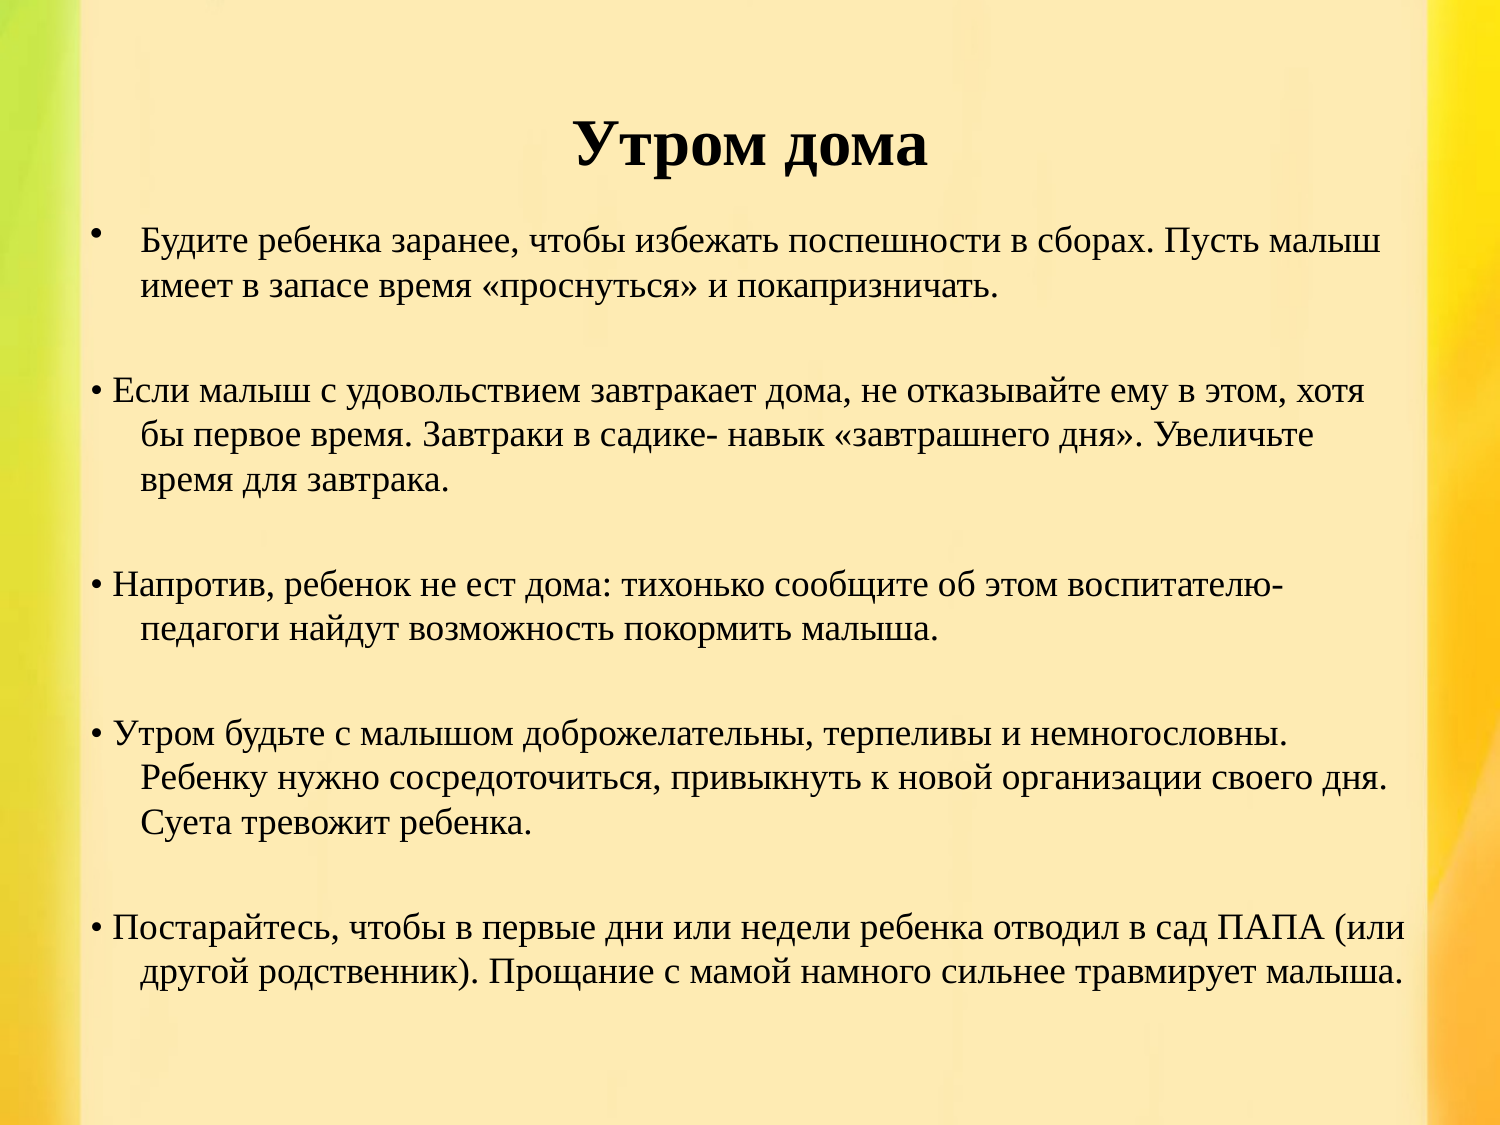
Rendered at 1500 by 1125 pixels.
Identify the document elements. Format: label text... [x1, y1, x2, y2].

picture [0, 0, 1500, 1125]
list Будите ребенка заранее, чтобы избежать поспешности в сборах. Пусть малыш имеет в запасе время «проснуться» и покапризничать. • Если малыш с удовольствием завтракает дома, не отказывайте ему в этом, хотя бы первое время. Завтраки в садике- навык «завтрашнего дня». Увеличьте время для завтрака. • Напротив, ребенок не ест дома: тихонько сообщите об этом воспитателю- педагоги найдут возможность покормить малыша. • Утром будьте с малышом доброжелательны, терпеливы и немногословны. Ребенку нужно сосредоточиться, привыкнуть к новой организации своего дня. Суета тревожит ребенка. • Постарайтесь, чтобы в первые дни или недели ребенка отводил в сад ПАПА (или другой родственник). Прощание с мамой намного сильнее травмирует малыша. [74, 207, 1426, 1006]
title Утром дома [74, 44, 1426, 207]
